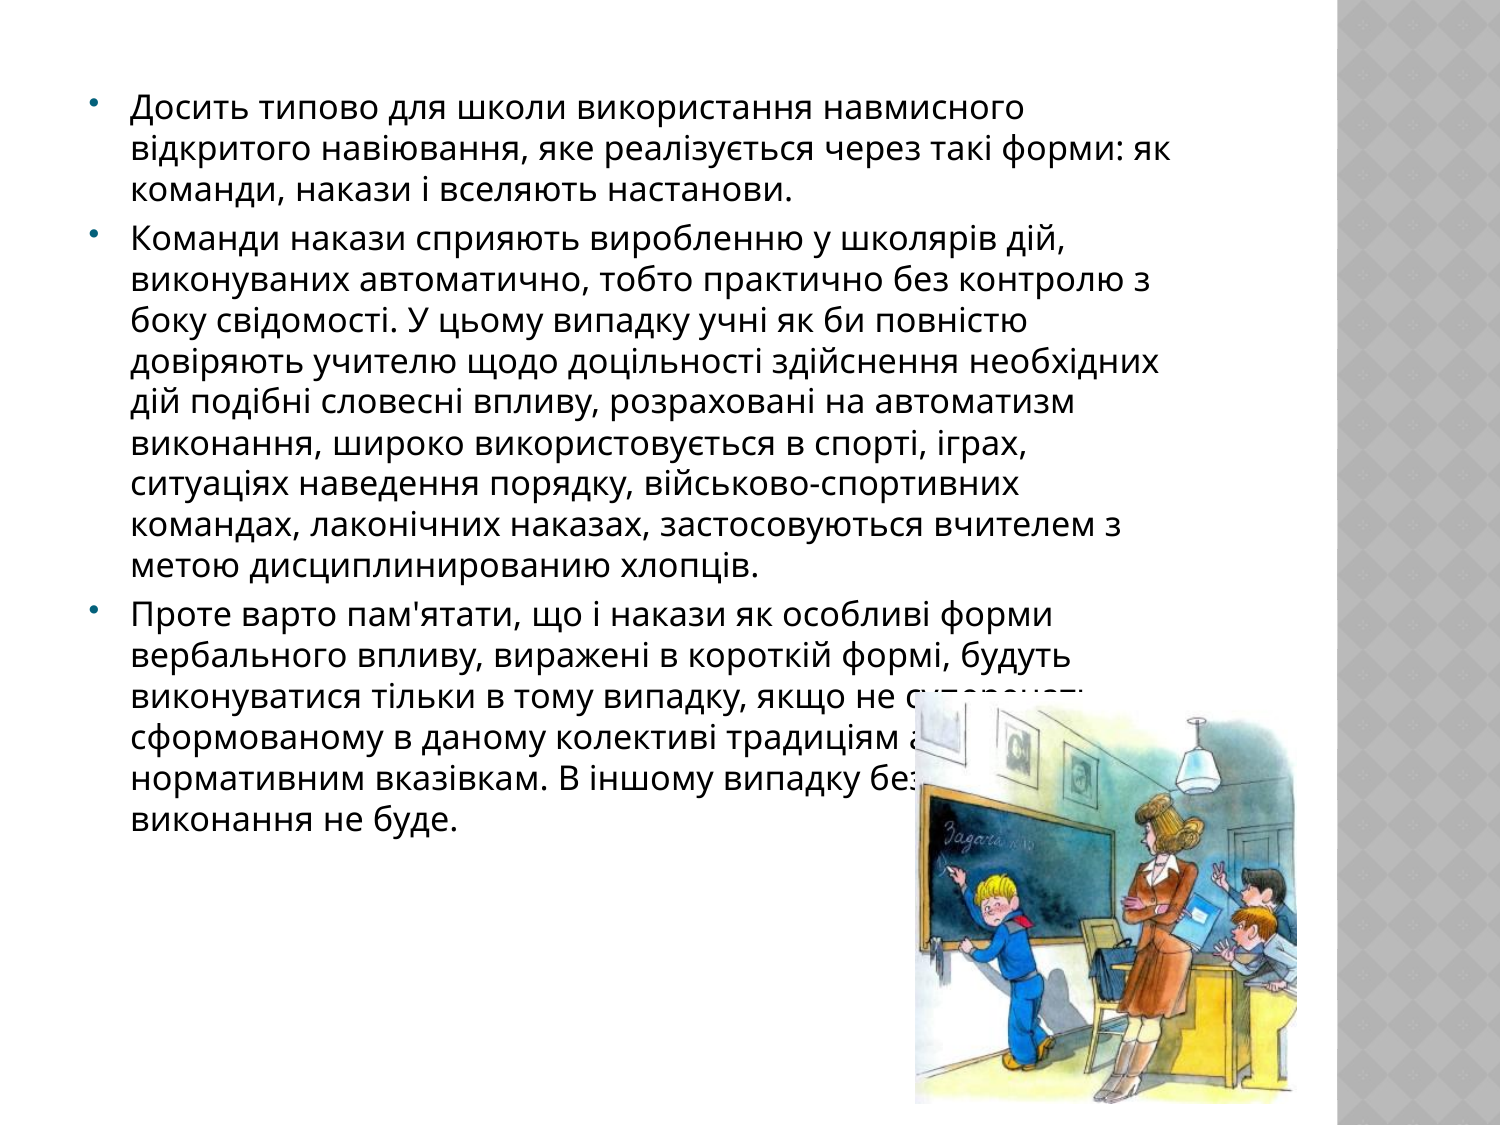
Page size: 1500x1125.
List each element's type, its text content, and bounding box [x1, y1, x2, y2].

picture [914, 691, 1297, 1105]
list Досить типово для школи використання навмисного відкритого навіювання, яке реалізується через такі форми: як команди, накази і вселяють настанови. Команди накази сприяють виробленню у школярів дій, виконуваних автоматично, тобто практично без контролю з боку свідомості. У цьому випадку учні як би повністю довіряють учителю щодо доцільності здійснення необхідних дій подібні словесні впливу, розраховані на автоматизм виконання, широко використовується в спорті, іграх, ситуаціях наведення порядку, військово-спортивних командах, лаконічних наказах, застосовуються вчителем з метою дисциплинированию хлопців. Проте варто пам'ятати, що і накази як особливі форми вербального впливу, виражені в короткій формі, будуть виконуватися тільки в тому випадку, якщо не суперечать сформованому в даному колективі традиціям або існуючим нормативним вказівкам. В іншому випадку беззастережного виконання не буде. [75, 78, 1199, 858]
